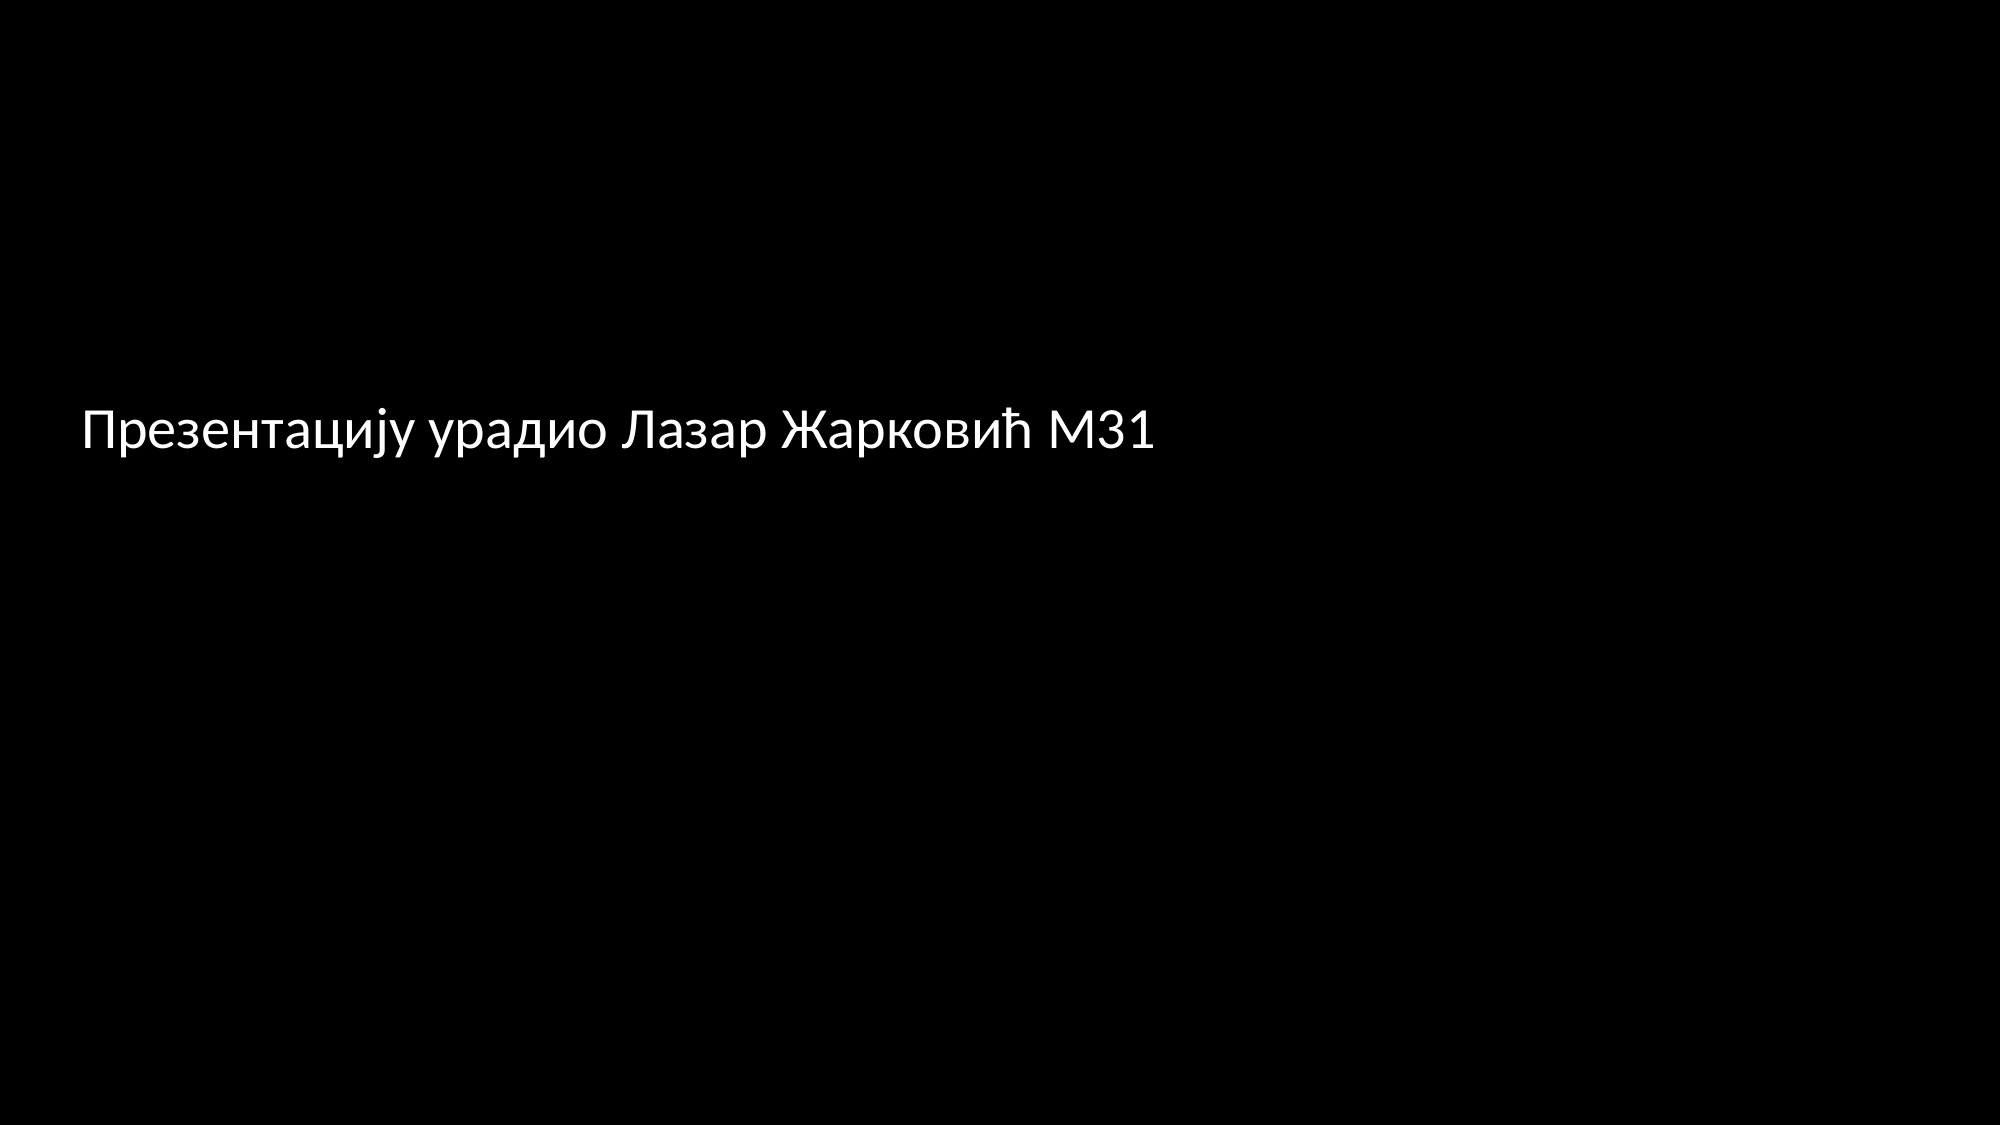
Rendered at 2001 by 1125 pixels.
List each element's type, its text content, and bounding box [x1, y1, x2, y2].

list Презентацију урадио Лазар Жарковић М31 [0, 299, 1725, 1014]
